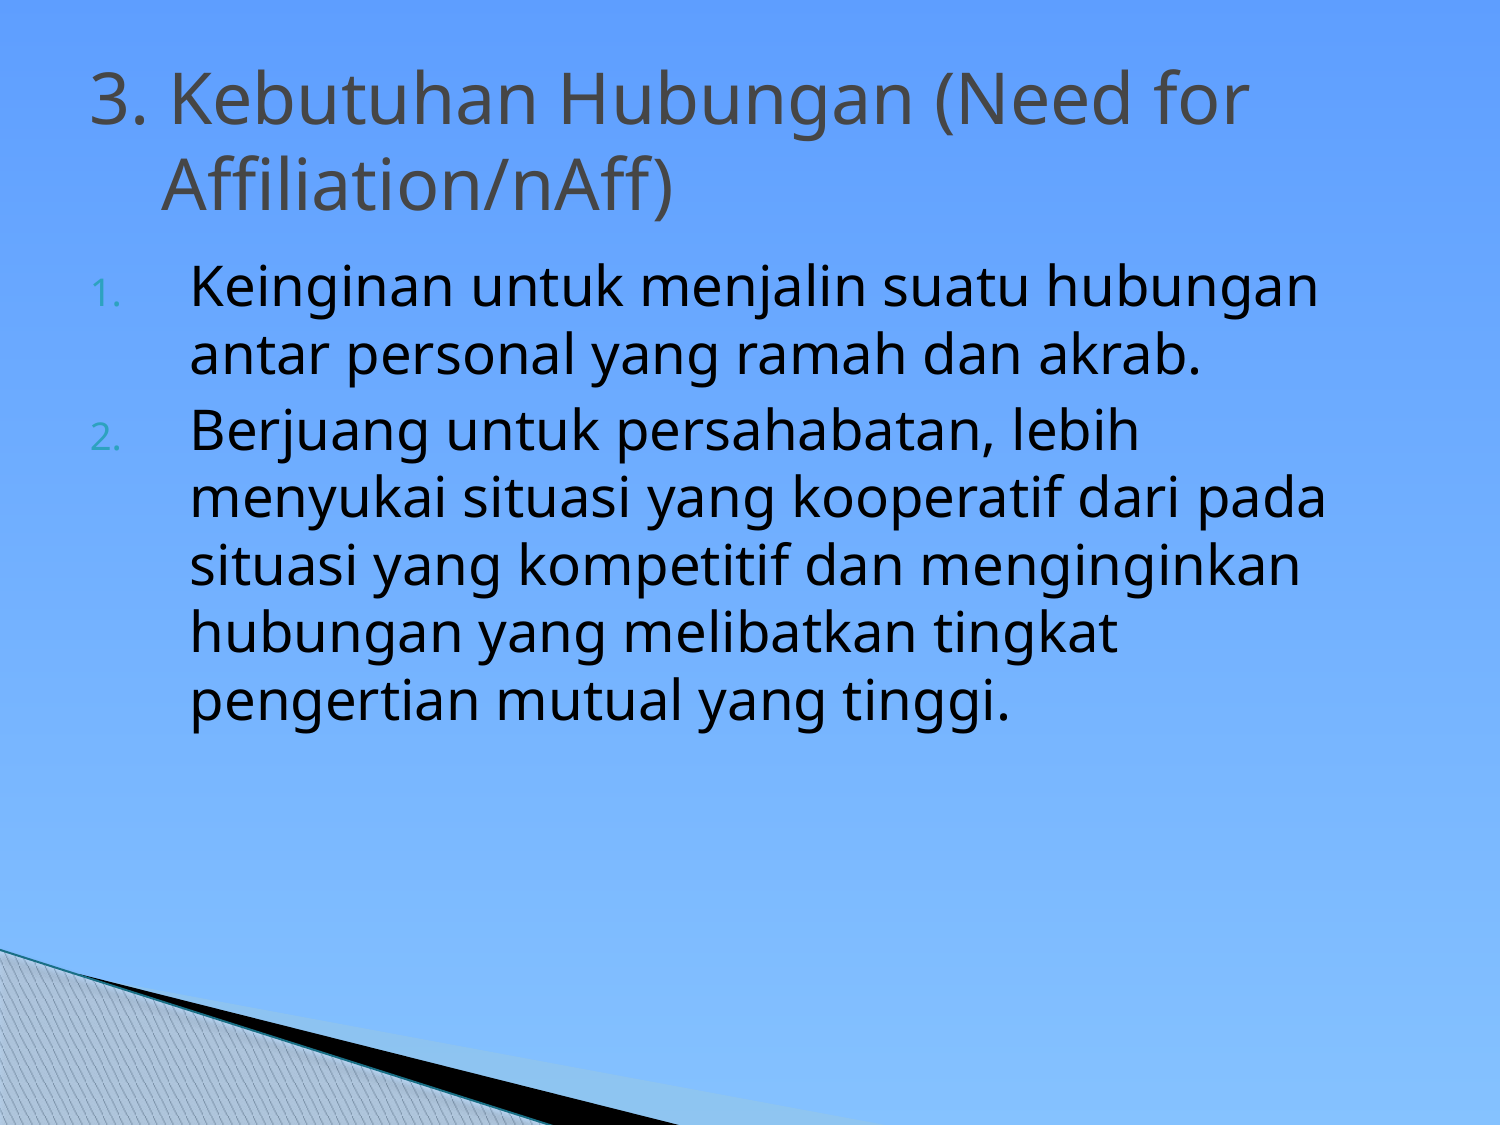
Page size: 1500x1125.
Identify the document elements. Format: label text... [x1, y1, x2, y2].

title 3. Kebutuhan Hubungan (Need for Affiliation/nAff) [75, 45, 1425, 233]
list Keinginan untuk menjalin suatu hubungan antar personal yang ramah dan akrab. Berjuang untuk persahabatan, lebih menyukai situasi yang kooperatif dari pada situasi yang kompetitif dan menginginkan hubungan yang melibatkan tingkat pengertian mutual yang tinggi. [75, 243, 1425, 986]
